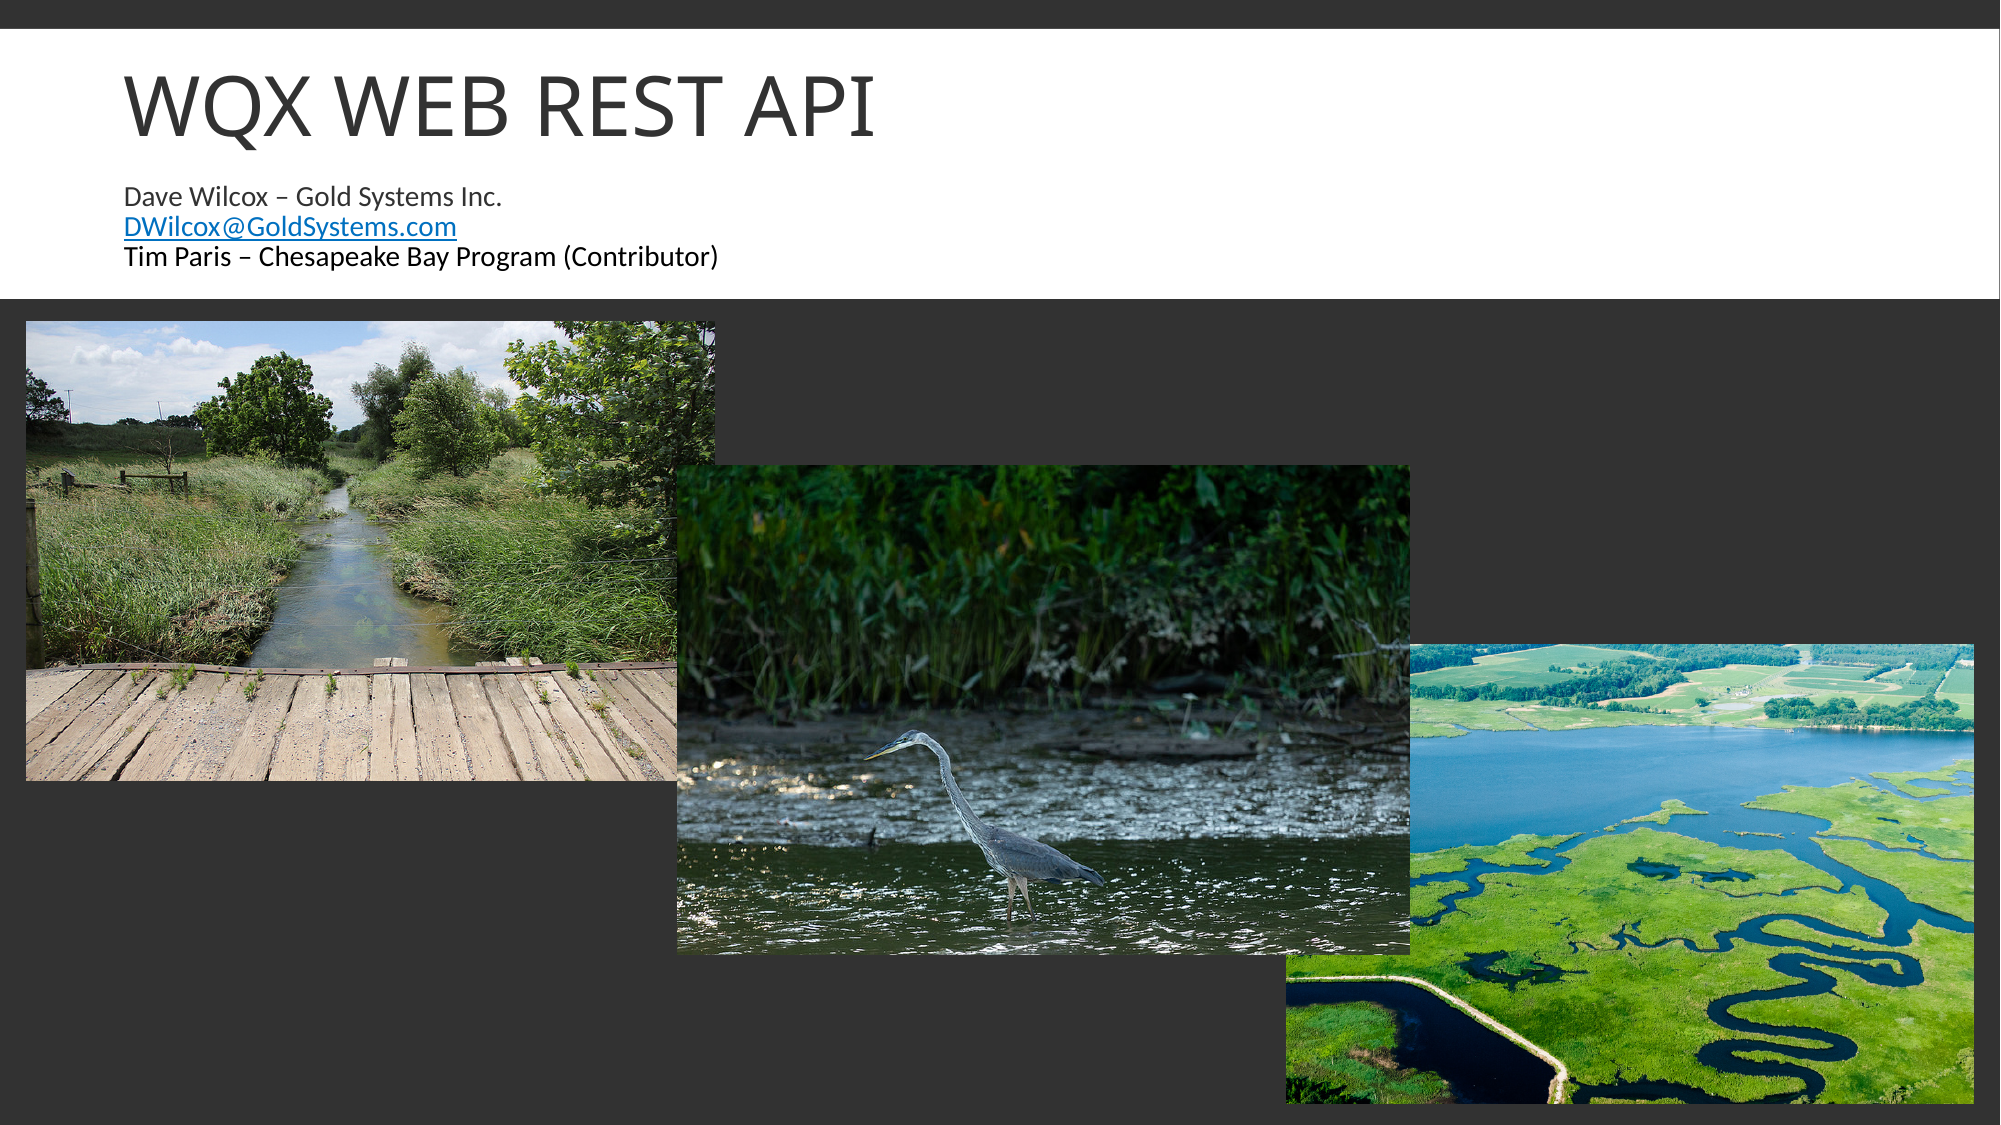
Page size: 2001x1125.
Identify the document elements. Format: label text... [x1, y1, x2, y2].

picture [1481, 643, 1501, 648]
picture [1512, 643, 1523, 647]
picture [1874, 974, 1884, 978]
title WQX Web REST API Dave Wilcox – Gold Systems Inc. DWilcox@GoldSystems.com Tim Paris – Chesapeake Bay Program (Contributor) [108, 46, 1924, 295]
picture [26, 321, 1974, 1104]
